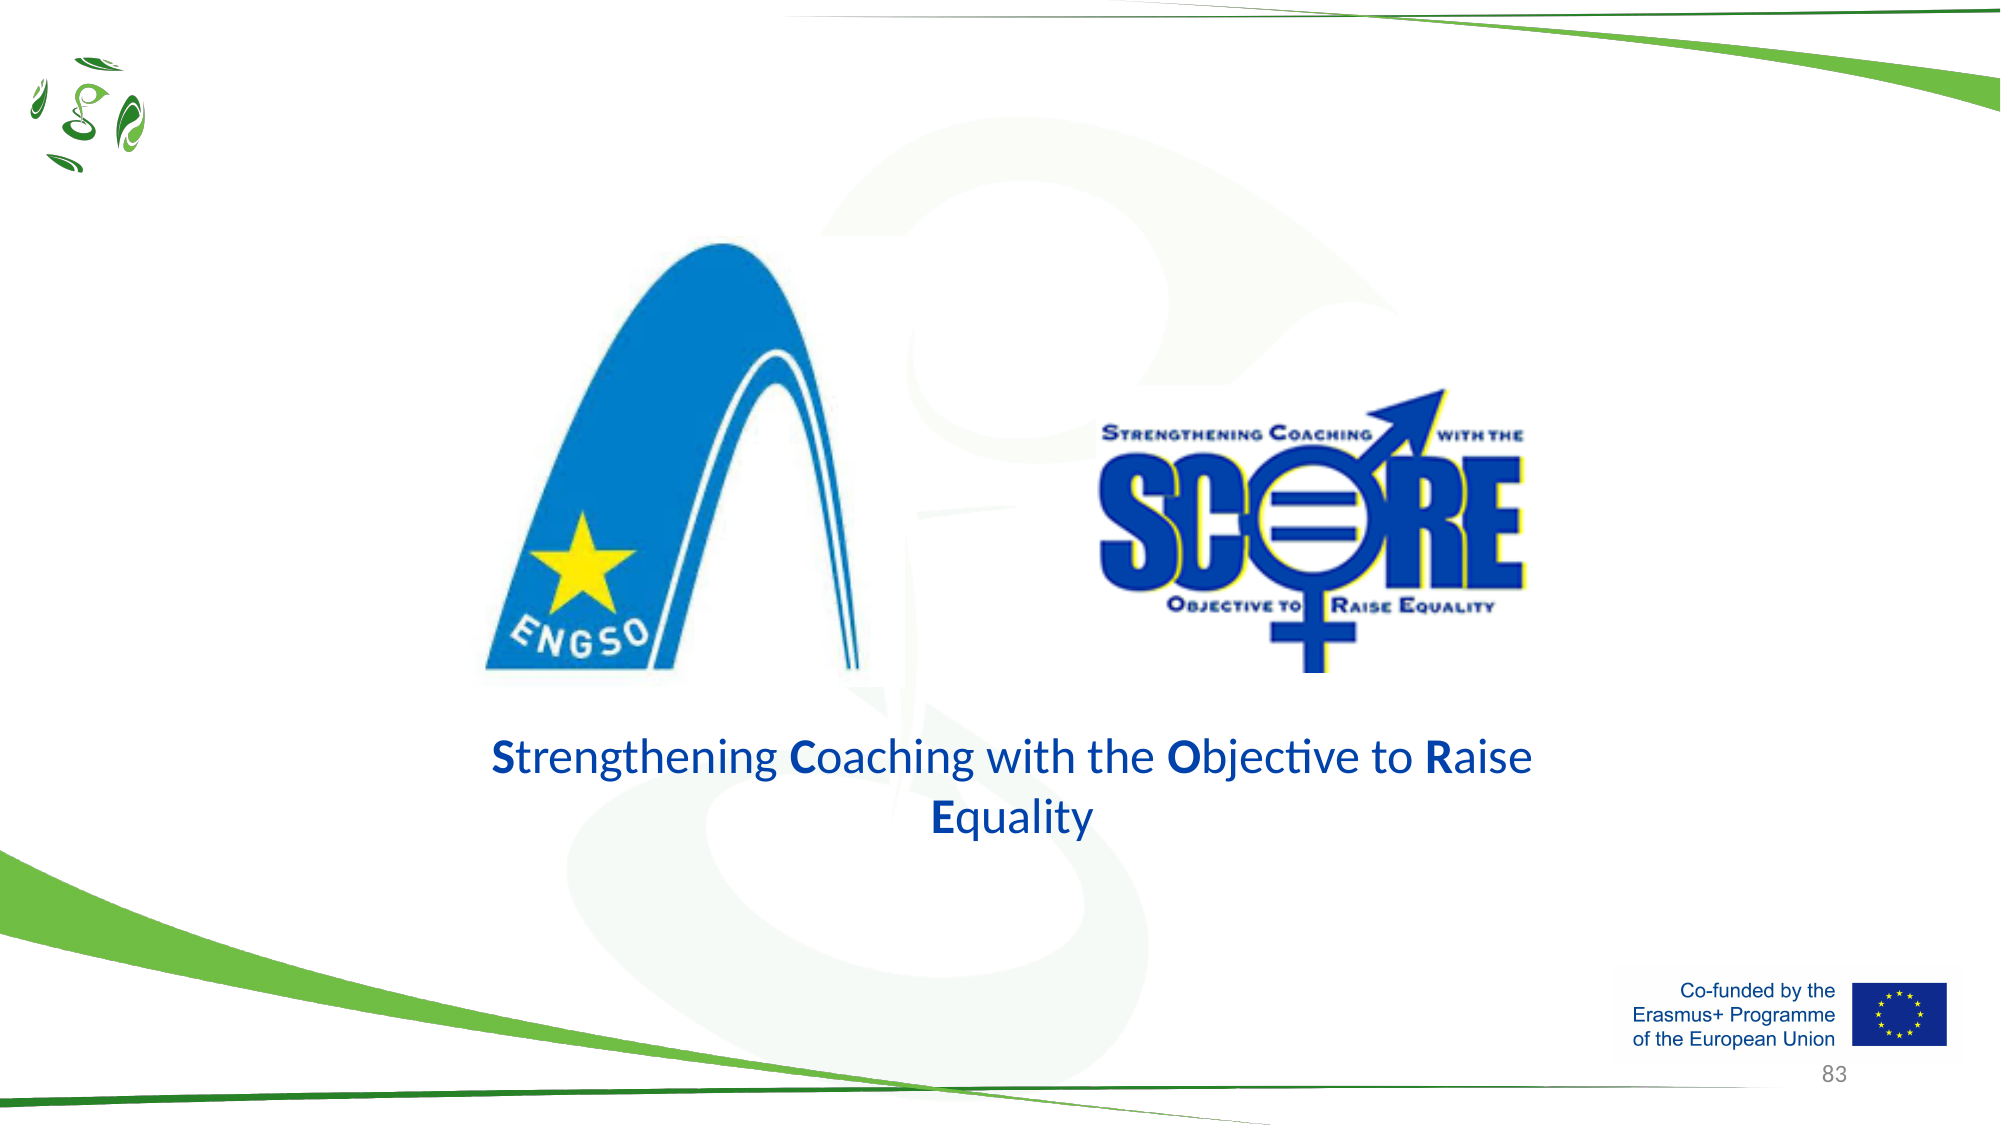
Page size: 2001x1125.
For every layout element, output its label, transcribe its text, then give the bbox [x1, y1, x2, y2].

picture [780, 0, 2001, 115]
picture [454, 236, 906, 688]
picture [1095, 385, 1537, 673]
slide_number 83 [1412, 1042, 1863, 1103]
text_box Strengthening Coaching with the Objective to Raise Equality [422, 715, 1604, 898]
picture [0, 48, 177, 182]
picture [0, 845, 1963, 1125]
